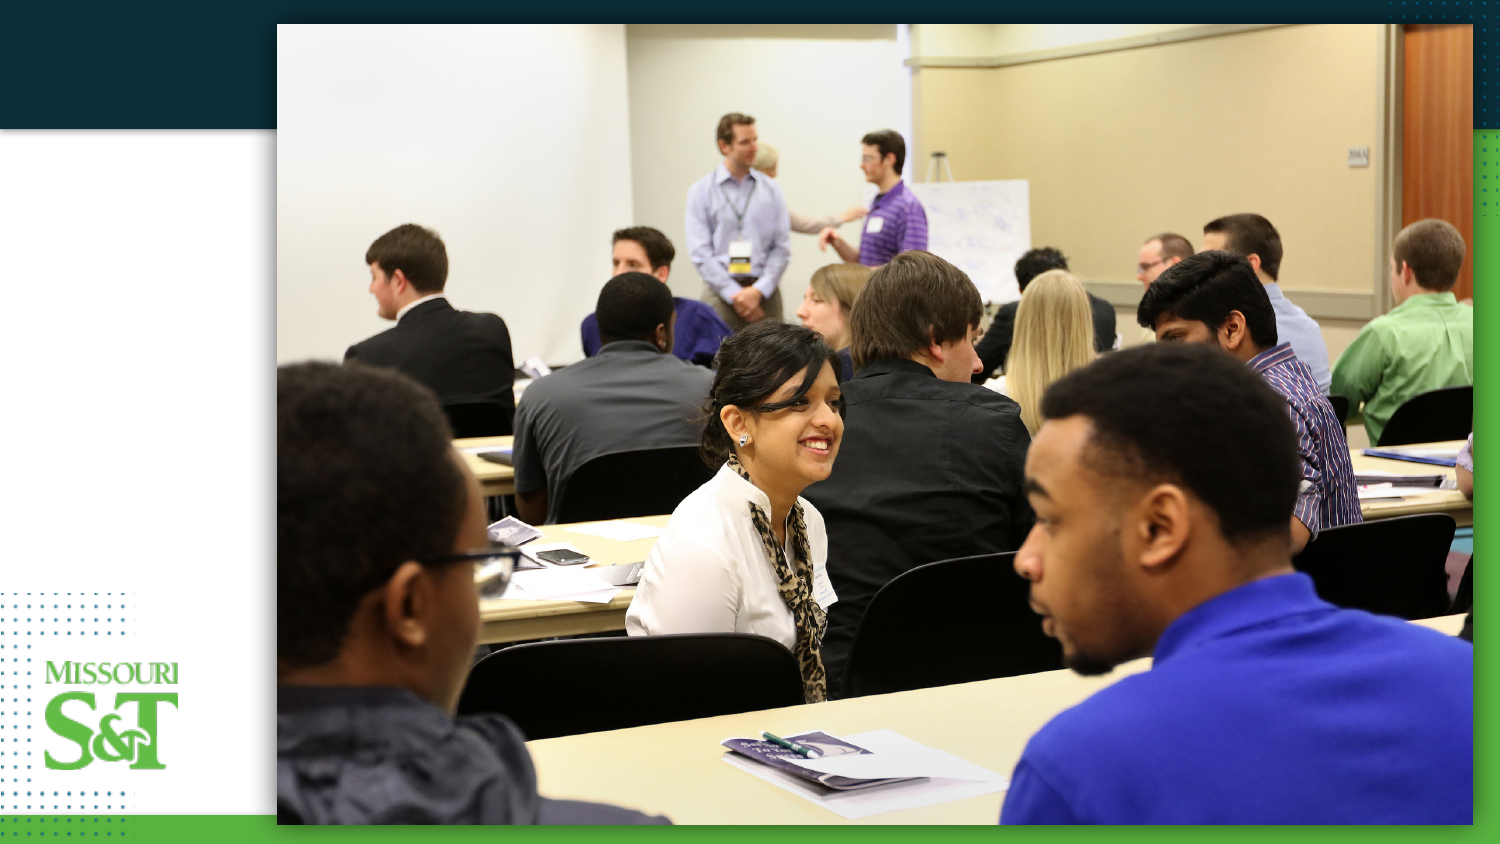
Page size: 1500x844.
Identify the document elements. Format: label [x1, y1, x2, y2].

picture [277, 24, 1473, 825]
